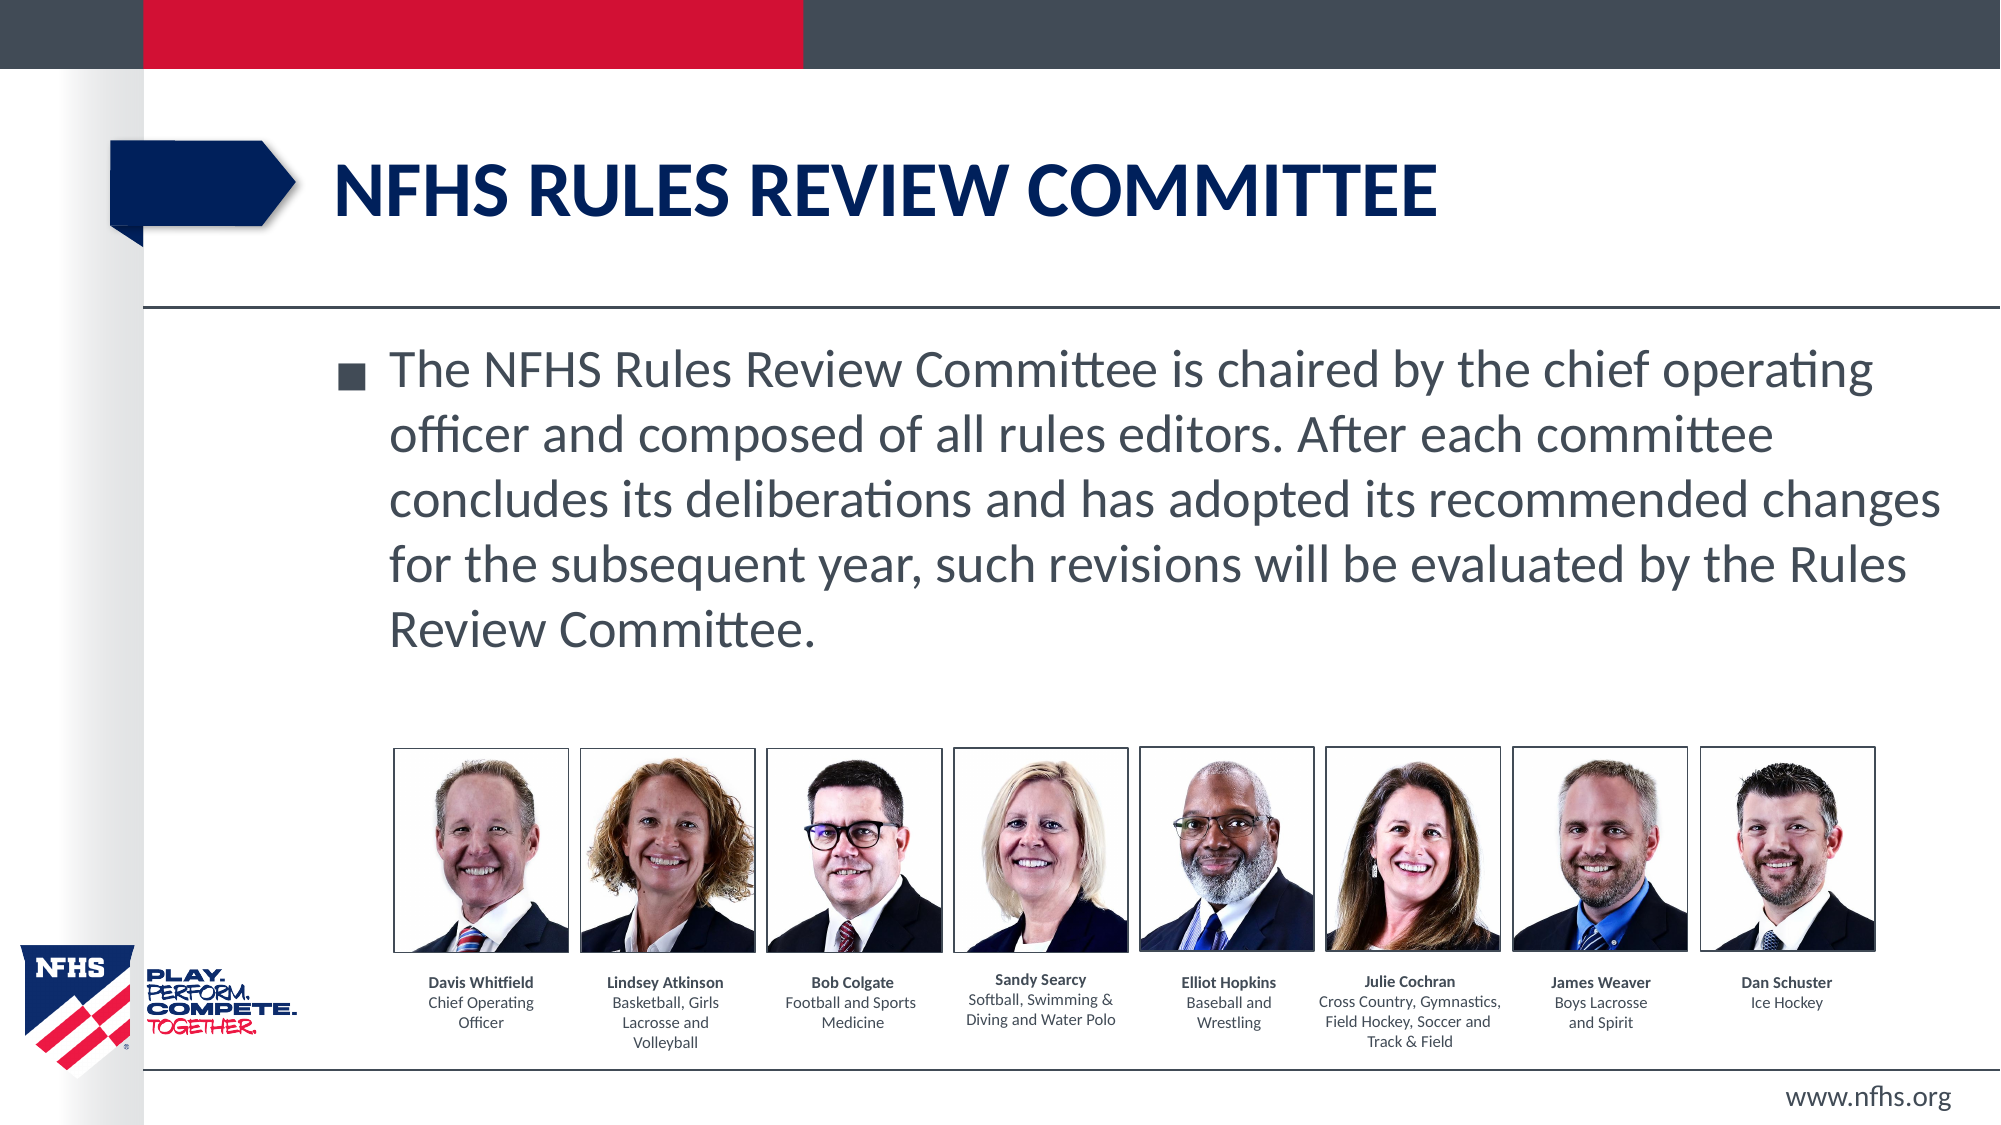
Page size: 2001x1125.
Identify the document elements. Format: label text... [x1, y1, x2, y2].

text_box Sandy Searcy Softball, Swimming & Diving and Water Polo [946, 961, 1137, 1037]
text_box Bob Colgate Football and Sports Medicine [767, 964, 939, 1040]
picture [1700, 747, 1875, 951]
list The NFHS Rules Review Committee is chaired by the chief operating officer and composed of all rules editors. After each committee concludes its deliberations and has adopted its recommended changes for the subsequent year, such revisions will be evaluated by the Rules Review Committee. [318, 326, 1964, 702]
text_box Davis Whitfield Chief Operating Officer [394, 964, 568, 1040]
picture [954, 748, 1128, 952]
picture [1140, 747, 1314, 951]
picture [581, 748, 755, 952]
text_box Dan Schuster Ice Hockey [1701, 964, 1874, 1020]
picture [394, 748, 569, 952]
text_box Julie Cochran Cross Country, Gymnastics, Field Hockey, Soccer and Track & Field [1303, 962, 1518, 1058]
picture [20, 945, 297, 1079]
picture [767, 748, 942, 952]
text_box Lindsey Atkinson Basketball, Girls Lacrosse and Volleyball [580, 964, 751, 1060]
text_box James Weaver Boys Lacrosse and Spirit [1513, 964, 1689, 1040]
footer www.nfhs.org [1639, 1070, 1967, 1119]
title NFHS RULES REVIEW COMMITTEE [318, 86, 1964, 284]
picture [1326, 747, 1500, 951]
text_box Elliot Hopkins Baseball and Wrestling [1144, 964, 1303, 1040]
picture [1513, 747, 1688, 951]
